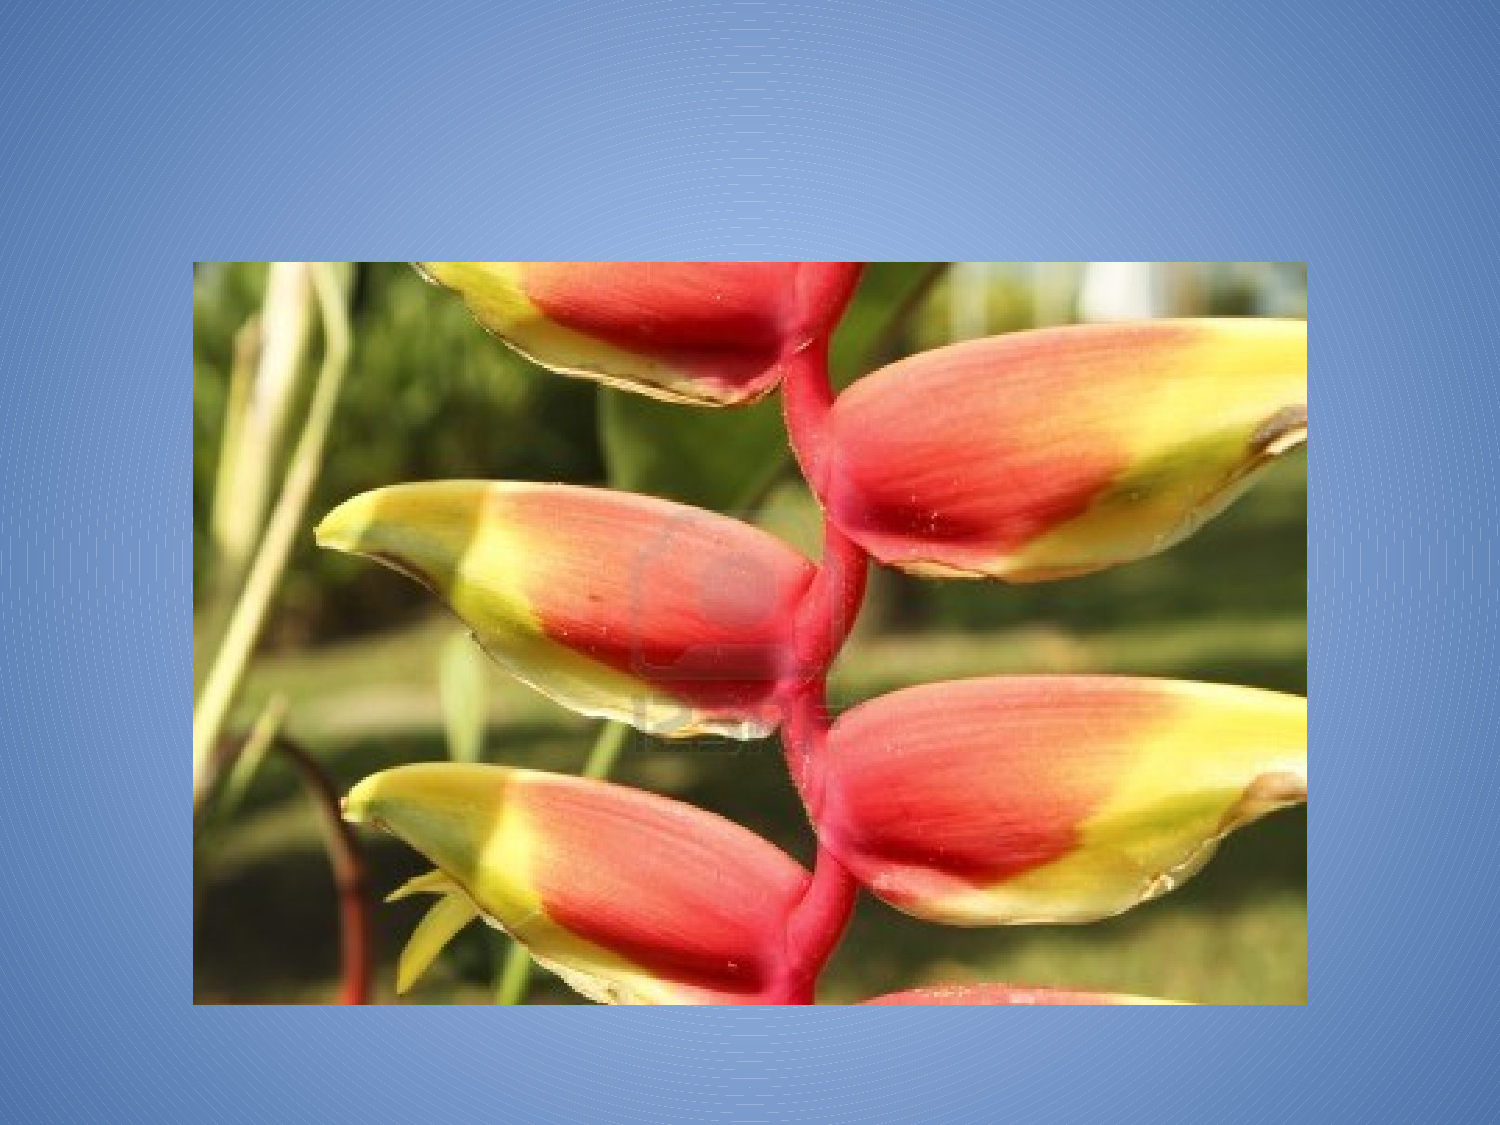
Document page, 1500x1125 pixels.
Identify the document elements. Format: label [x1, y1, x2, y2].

list [193, 262, 1307, 1006]
